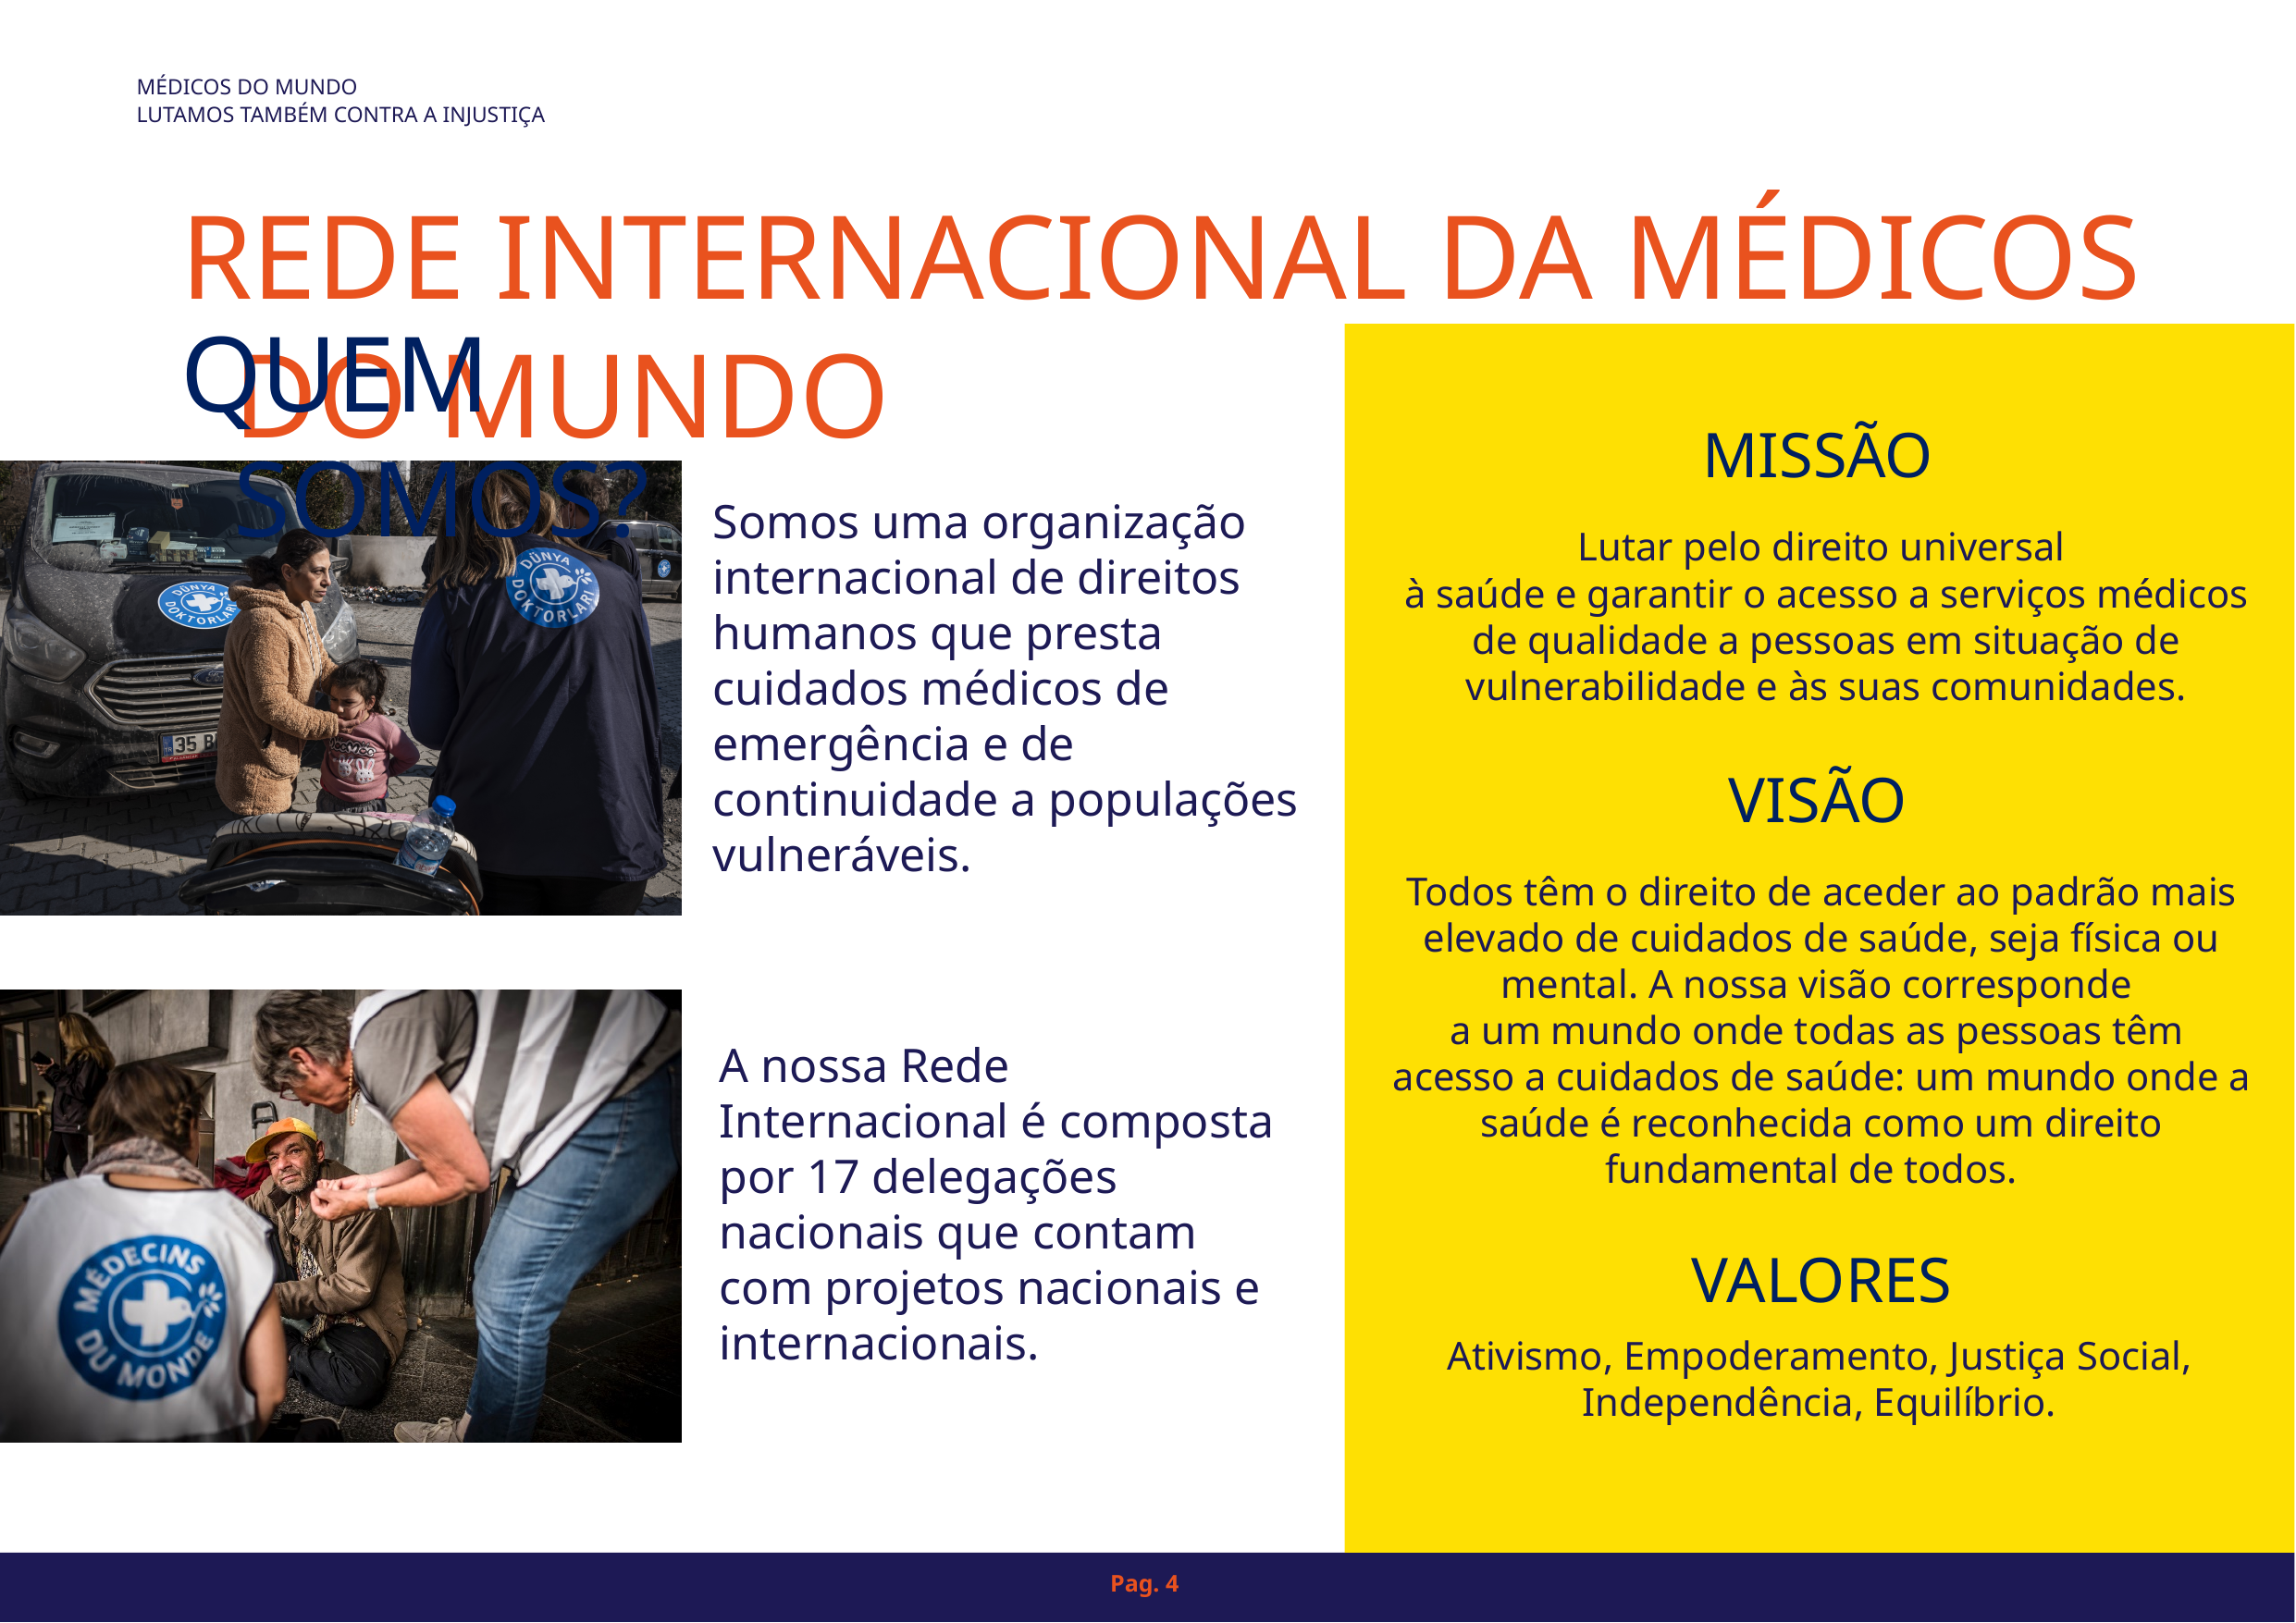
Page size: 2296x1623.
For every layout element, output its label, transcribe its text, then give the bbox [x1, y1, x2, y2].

text_box [0, 1552, 2295, 1622]
text_box Todos têm o direito de aceder ao padrão mais elevado de cuidados de saúde, seja física ou mental. A nossa visão corresponde a um mundo onde todas as pessoas têm acesso a cuidados de saúde: um mundo onde a saúde é reconhecida como um direito fundamental de todos. [1389, 865, 2254, 1191]
title REDE INTERNACIONAL DA MÉDICOS DO MUNDO [179, 181, 2170, 461]
text_box Ativismo, Empoderamento, Justiça Social, Independência, Equilíbrio. [1388, 1329, 2252, 1424]
text_box Lutar pelo direito universal à saúde e garantir o acesso a serviços médicos de qualidade a pessoas em situação de vulnerabilidade e às suas comunidades. [1403, 521, 2250, 708]
picture [0, 990, 682, 1444]
text_box Somos uma organização internacional de direitos humanos que presta cuidados médicos de emergência e de continuidade a populações vulneráveis. [712, 490, 1314, 881]
text_box QUEM SOMOS? [179, 305, 761, 558]
text_box MÉDICOS DO MUNDO LUTAMOS TAMBÉM CONTRA A INJUSTIÇA [134, 71, 586, 127]
text_box [1344, 324, 2295, 1553]
slide_number Pag. 4 [1107, 1565, 1192, 1623]
text_box A nossa Rede Internacional é composta por 17 delegações nacionais que contam com projetos nacionais e internacionais. [697, 1035, 1277, 1370]
picture [0, 461, 682, 916]
text_box VISÃO [1526, 758, 2109, 835]
text_box VALORES [1530, 1239, 2113, 1316]
text_box MISSÃO [1526, 413, 2109, 490]
